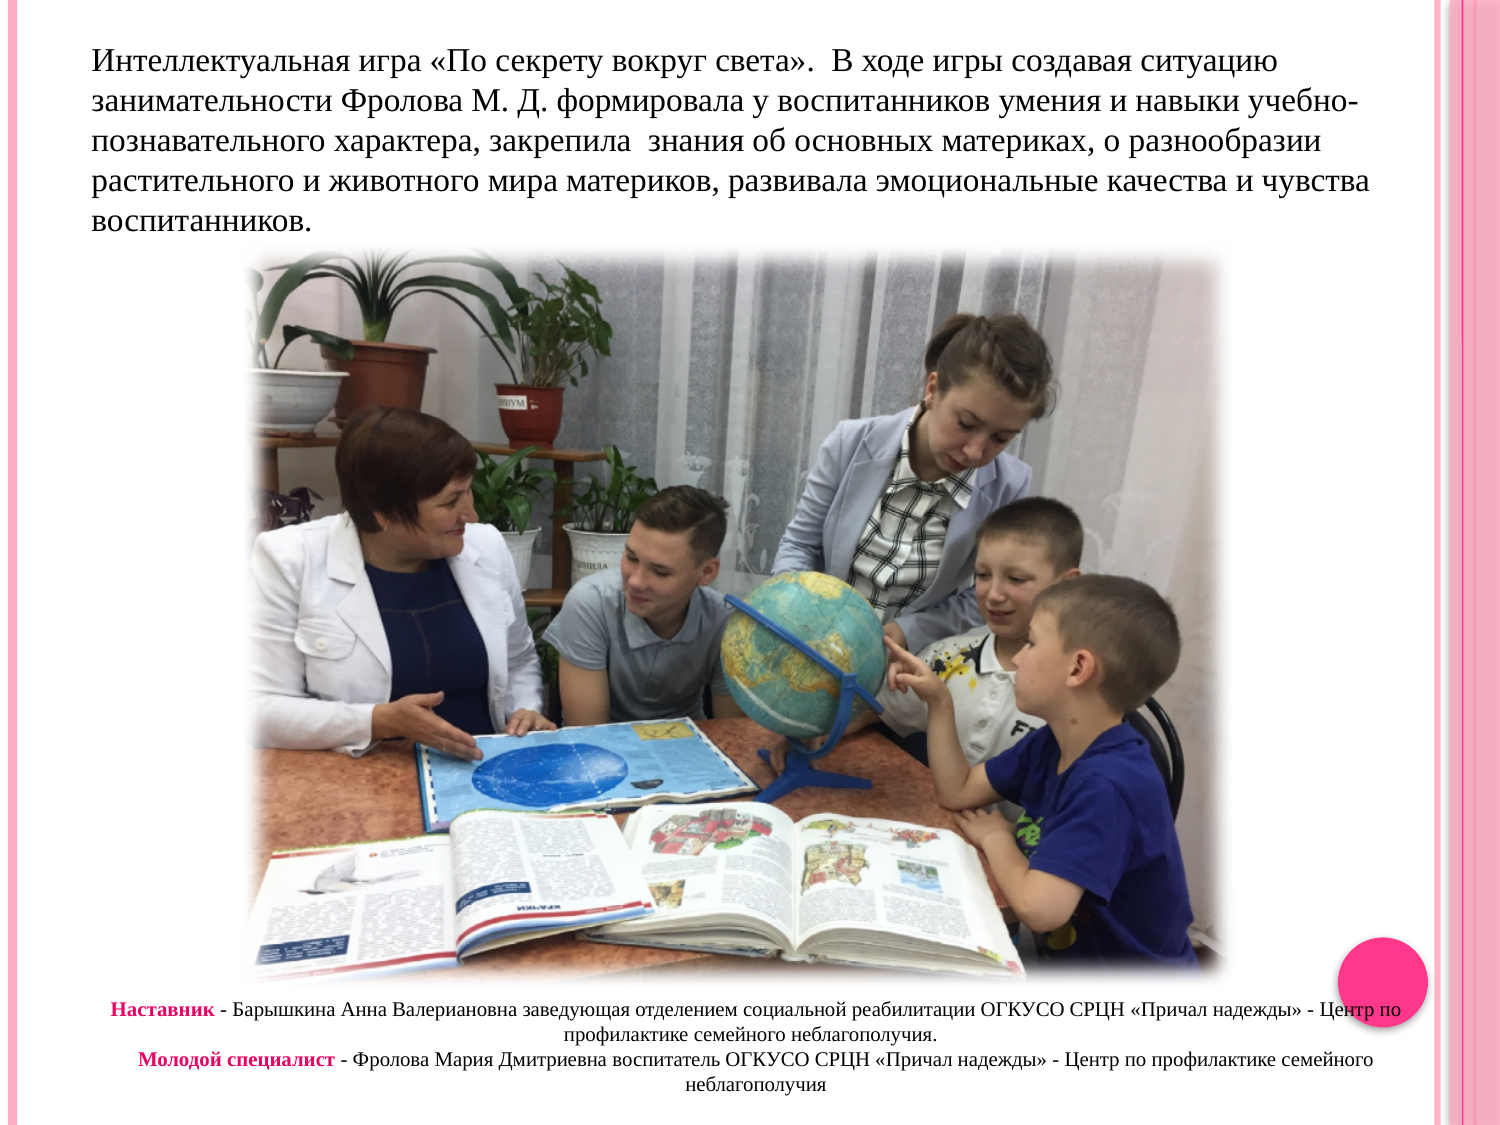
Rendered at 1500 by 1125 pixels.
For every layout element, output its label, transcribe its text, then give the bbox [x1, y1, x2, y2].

picture [241, 243, 1235, 989]
text_box Интеллектуальная игра «По секрету вокруг света». В ходе игры создавая ситуацию занимательности Фролова М. Д. формировала у воспитанников умения и навыки учебно-познавательного характера, закрепила знания об основных материках, о разнообразии растительного и животного мира материков, развивала эмоциональные качества и чувства воспитанников. [76, 30, 1424, 246]
text_box Наставник - Барышкина Анна Валериановна заведующая отделением социальной реабилитации ОГКУСО СРЦН «Причал надежды» - Центр по профилактике семейного неблагополучия. Молодой специалист - Фролова Мария Дмитриевна воспитатель ОГКУСО СРЦН «Причал надежды» - Центр по профилактике семейного неблагополучия [76, 988, 1436, 1104]
